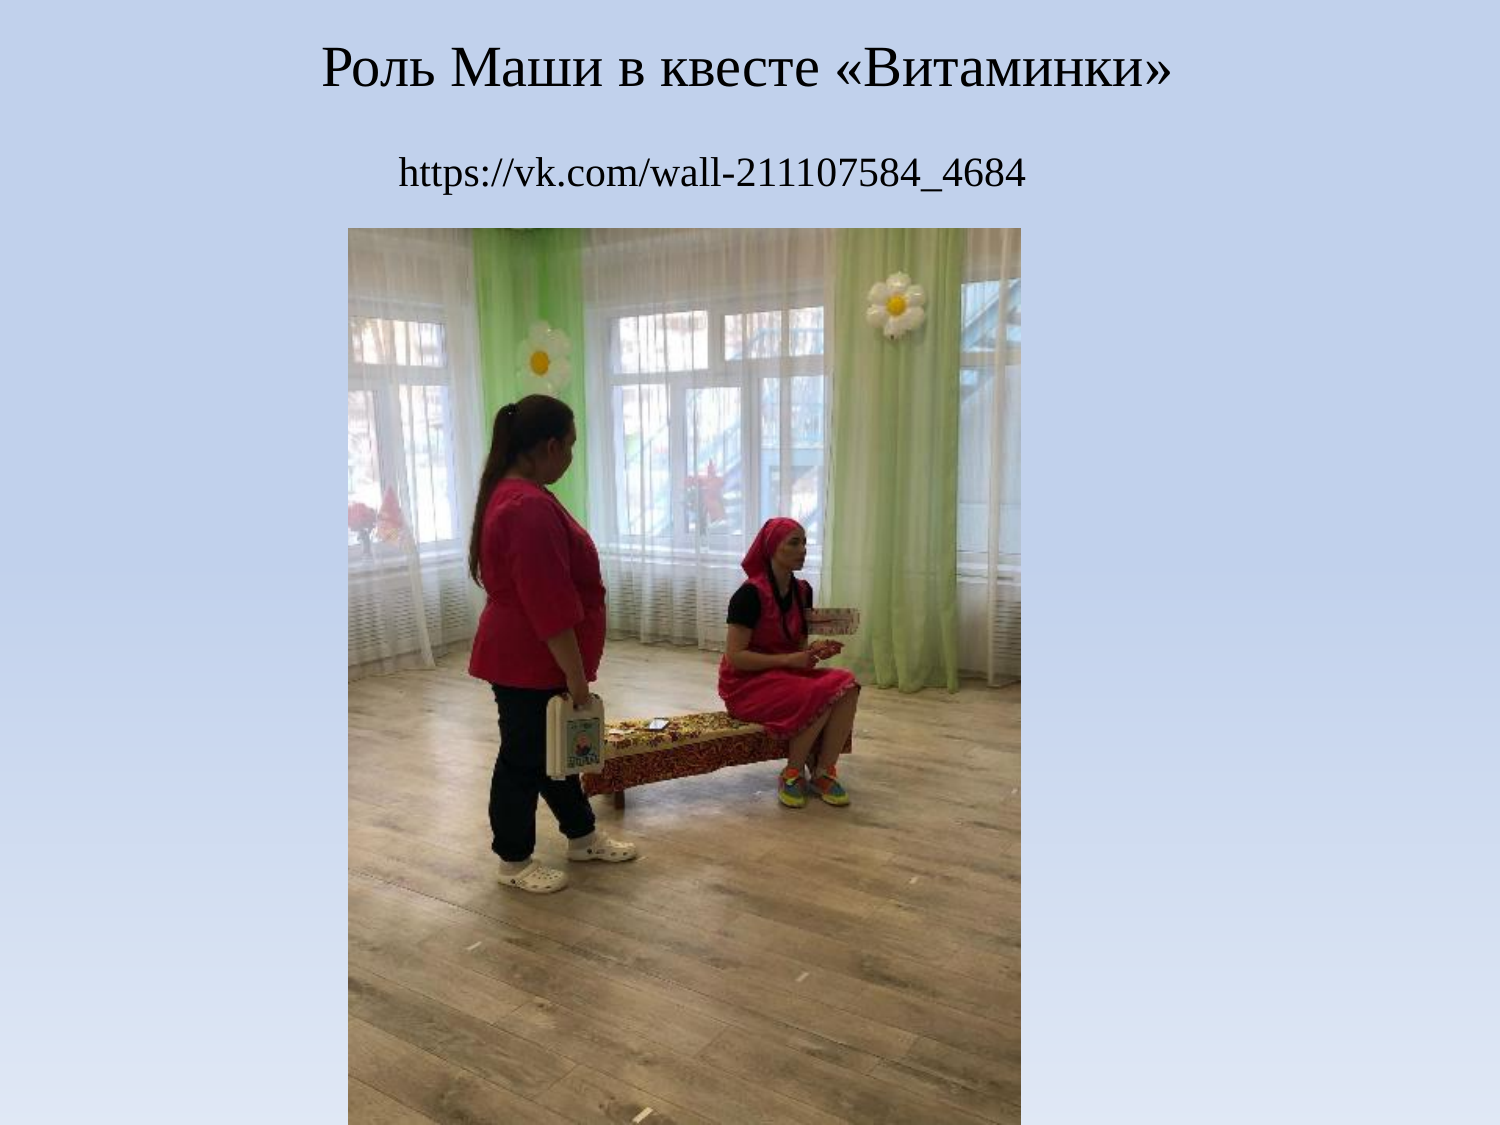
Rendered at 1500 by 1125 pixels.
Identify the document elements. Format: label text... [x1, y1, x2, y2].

text_box https://vk.com/wall-211107584_4684 [383, 137, 1206, 202]
picture [348, 227, 1022, 1125]
text_box Роль Маши в квесте «Витаминки» [306, 20, 1189, 106]
